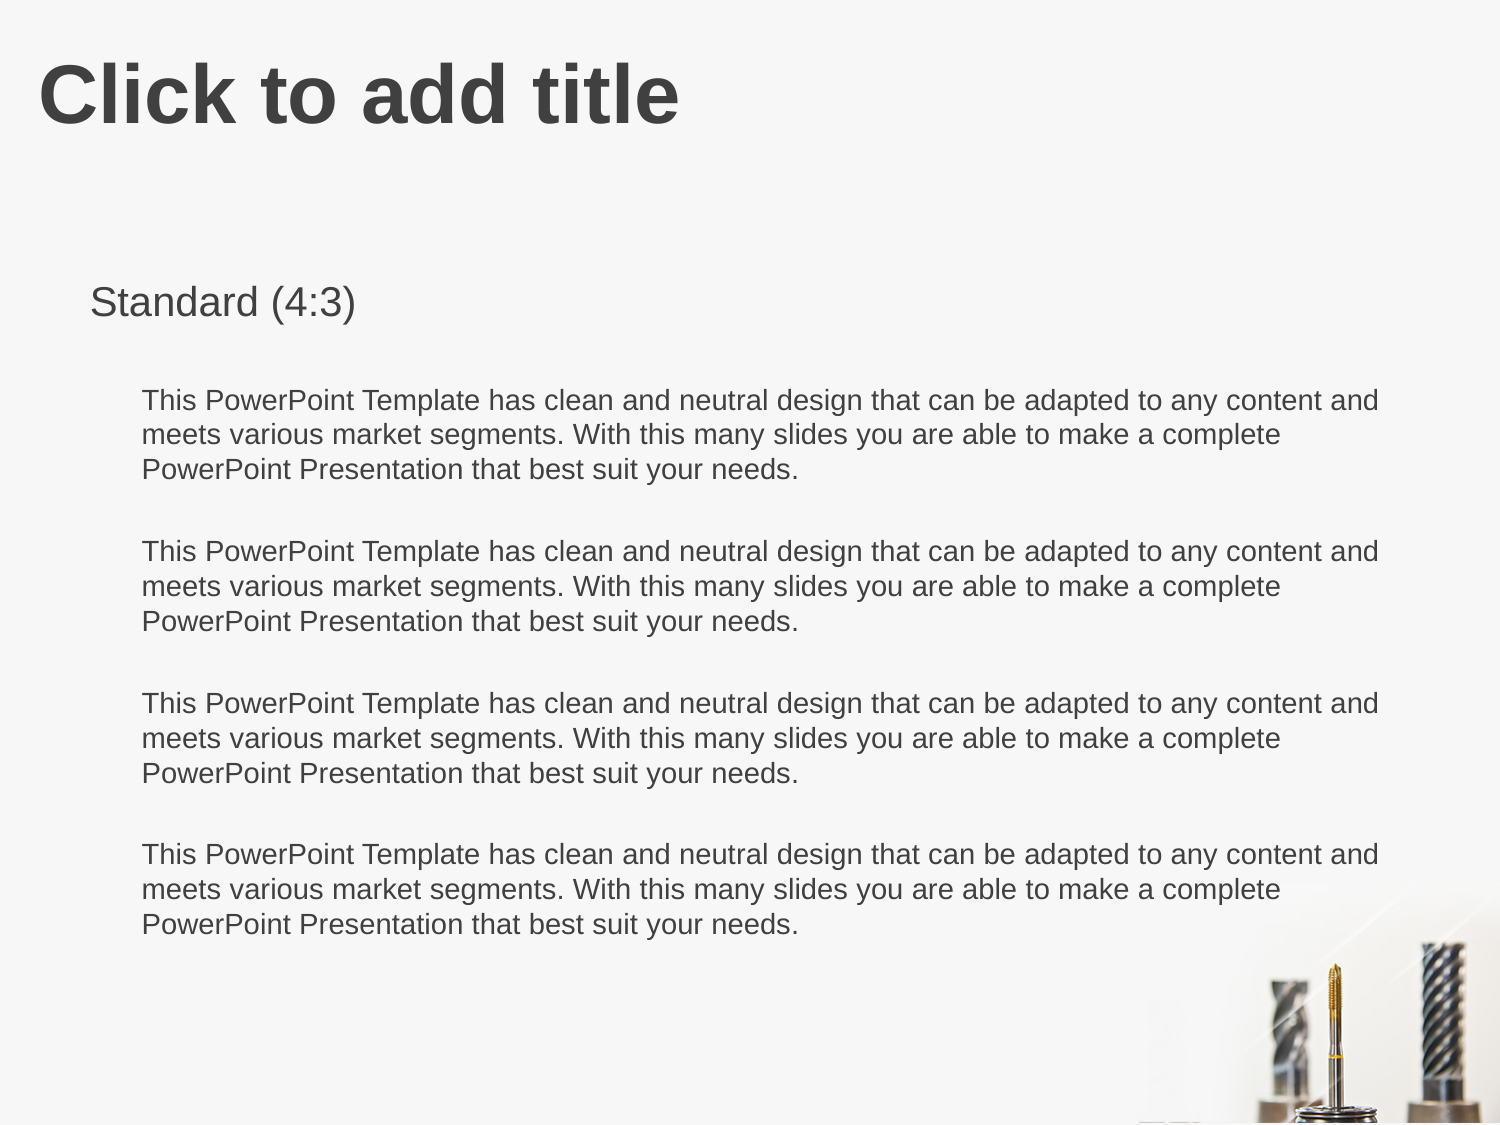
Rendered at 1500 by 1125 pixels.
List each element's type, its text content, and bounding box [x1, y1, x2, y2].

title Click to add title [0, 2, 1500, 179]
list This PowerPoint Template has clean and neutral design that can be adapted to any content and meets various market segments. With this many slides you are able to make a complete PowerPoint Presentation that best suit your needs. This PowerPoint Template has clean and neutral design that can be adapted to any content and meets various market segments. With this many slides you are able to make a complete PowerPoint Presentation that best suit your needs. This PowerPoint Template has clean and neutral design that can be adapted to any content and meets various market segments. With this many slides you are able to make a complete PowerPoint Presentation that best suit your needs. This PowerPoint Template has clean and neutral design that can be adapted to any content and meets various market segments. With this many slides you are able to make a complete PowerPoint Presentation that best suit your needs. [76, 373, 1427, 965]
picture [0, 179, 1500, 1125]
list Standard (4:3) [75, 262, 1425, 339]
